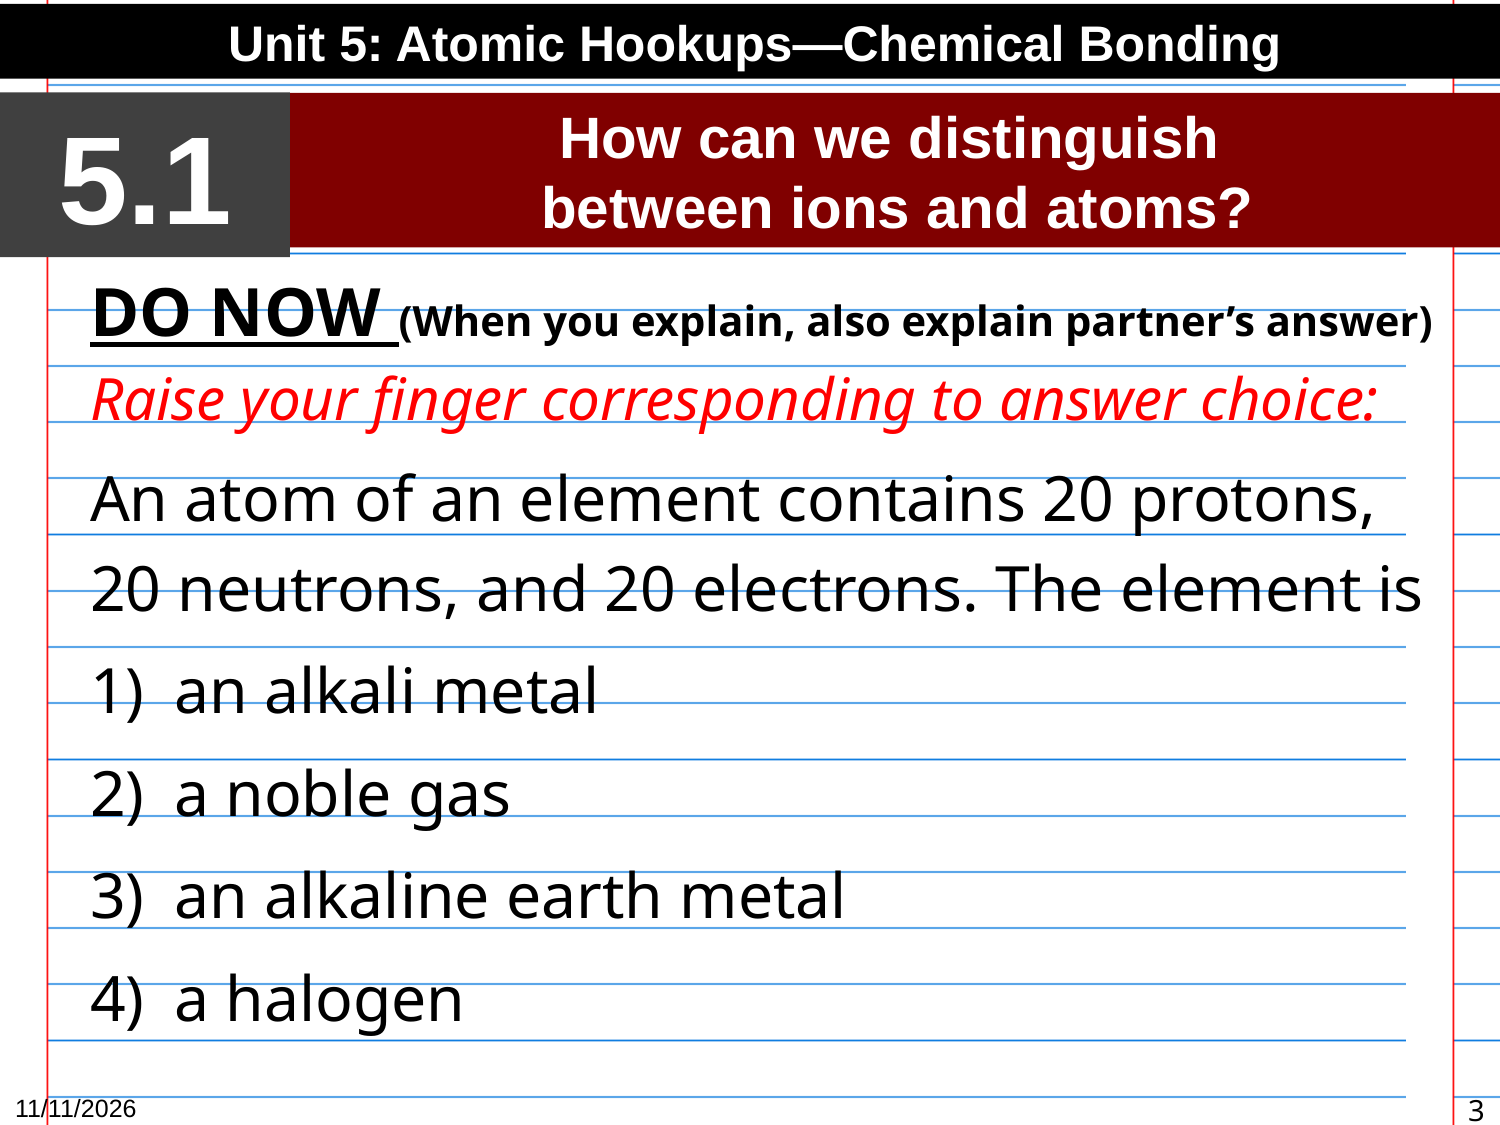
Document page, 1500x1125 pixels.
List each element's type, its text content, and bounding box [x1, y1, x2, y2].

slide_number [0, 1084, 350, 1125]
picture [0, 79, 1500, 92]
list DO NOW (When you explain, also explain partner’s answer) Raise your finger corresponding to answer choice: An atom of an element contains 20 protons, 20 neutrons, and 20 electrons. The element is an alkali metal a noble gas an alkaline earth metal a halogen [75, 262, 1475, 1005]
text_box How can we distinguish between ions and atoms? [290, 92, 1500, 248]
text_box Unit 5: Atomic Hookups—Chemical Bonding [0, 3, 1500, 79]
slide_number 3 [1149, 1084, 1500, 1125]
picture [0, 248, 1500, 1125]
text_box 5.1 [0, 92, 290, 258]
